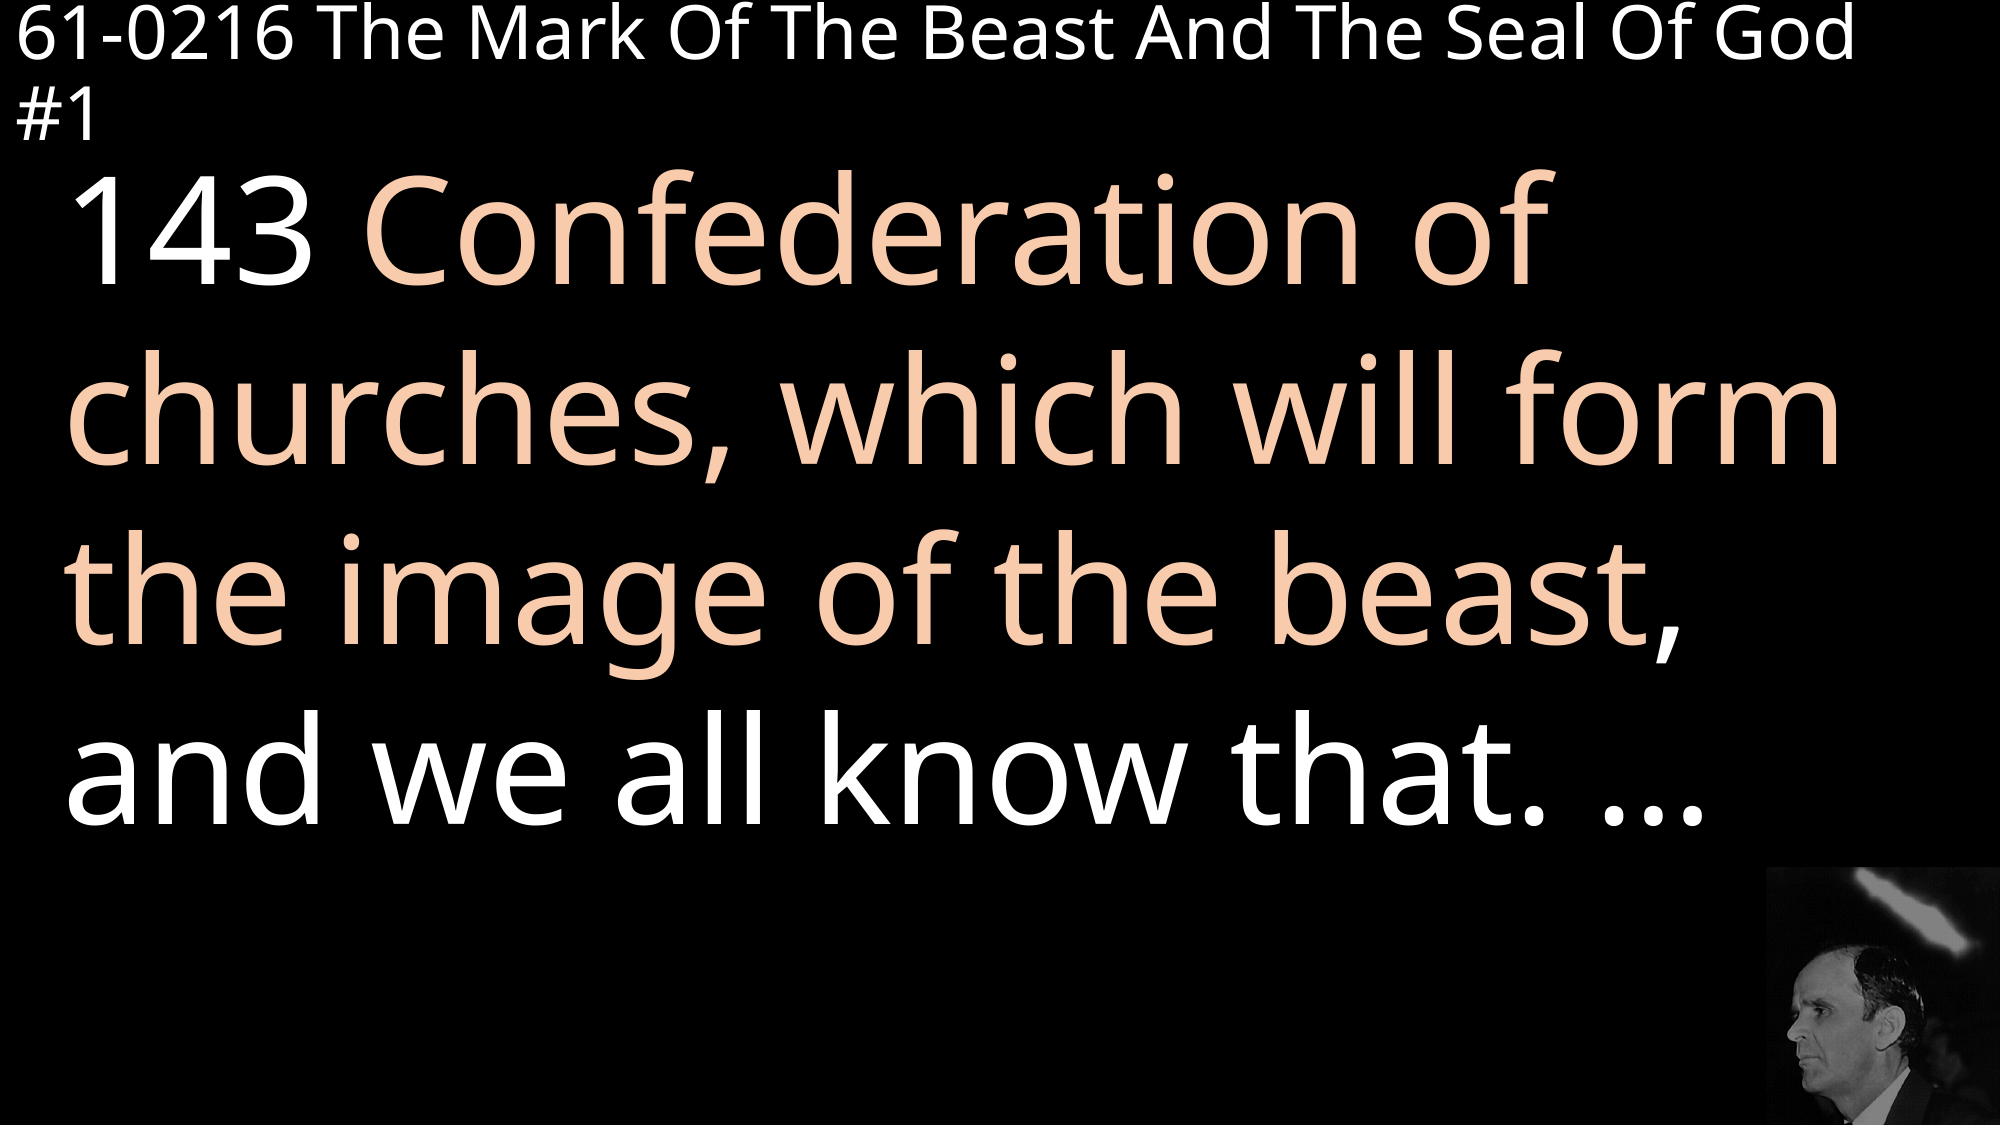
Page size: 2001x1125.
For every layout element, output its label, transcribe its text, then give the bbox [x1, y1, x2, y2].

picture [1766, 867, 2000, 1125]
title 61-0216 The Mark Of The Beast And The Seal Of God #1 [0, 0, 1974, 152]
text_box 143 Confederation of churches, which will form the image of the beast, and we all know that. … [47, 127, 1953, 862]
